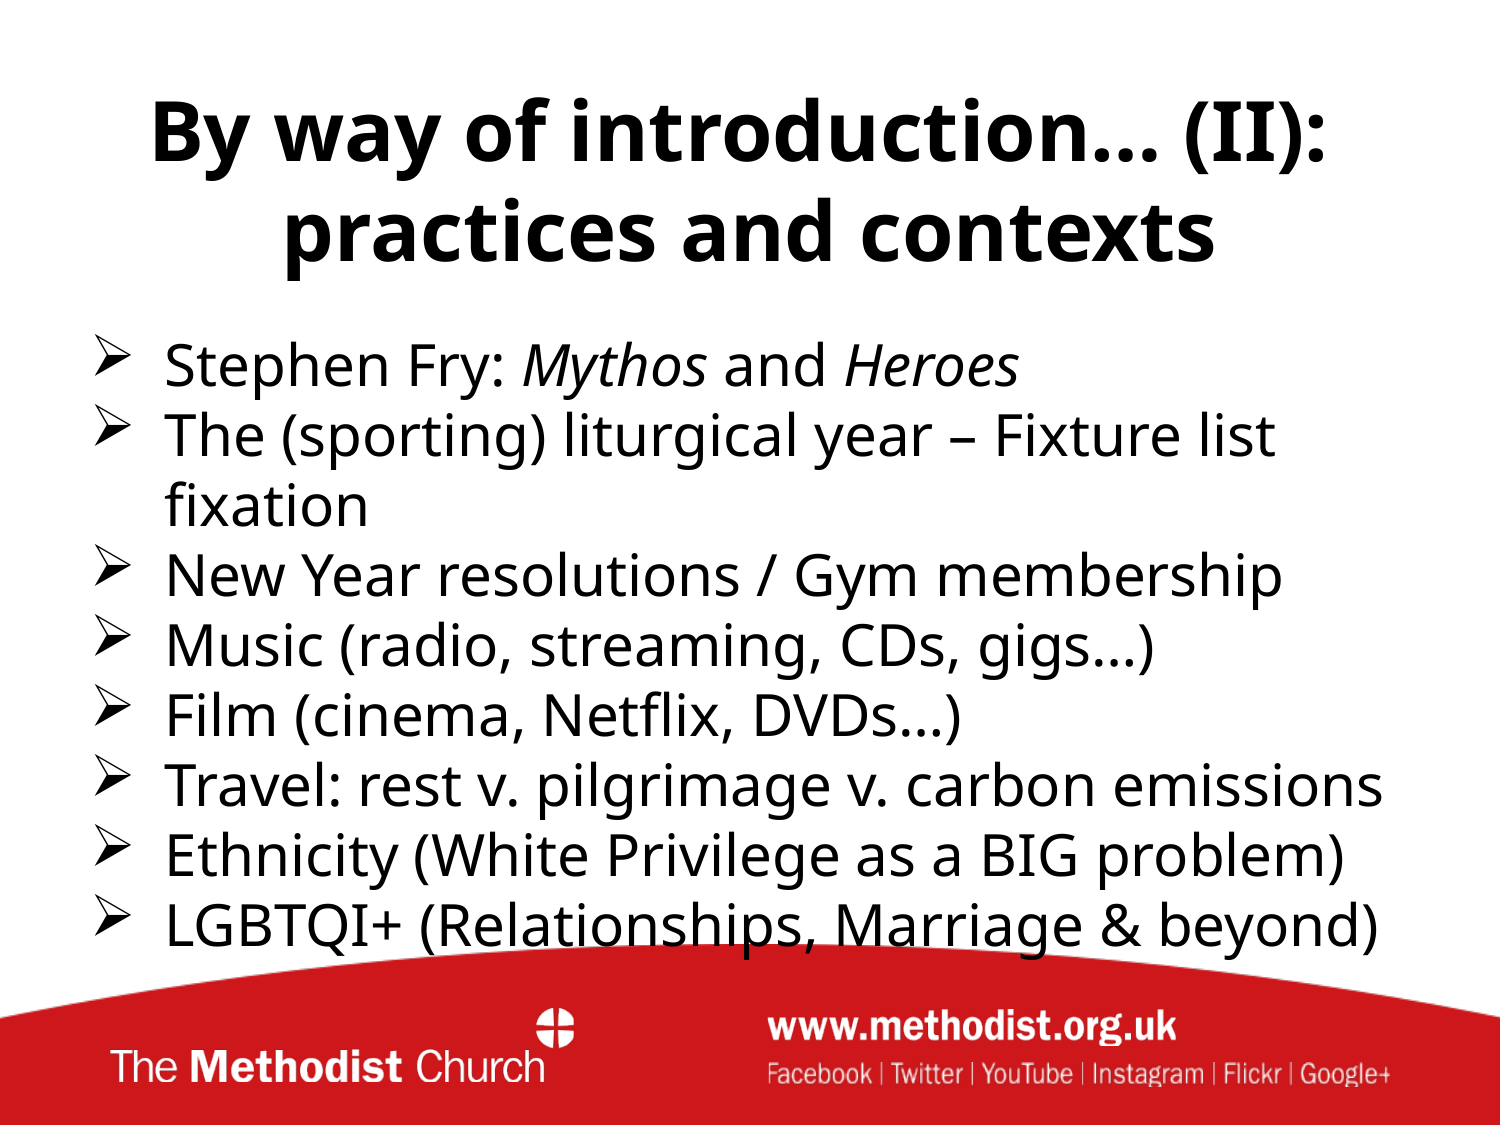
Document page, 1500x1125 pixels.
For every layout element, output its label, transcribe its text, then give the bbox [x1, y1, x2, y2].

text_box By way of introduction… (II): practices and contexts Stephen Fry: Mythos and Heroes The (sporting) liturgical year – Fixture list fixation New Year resolutions / Gym membership Music (radio, streaming, CDs, gigs…) Film (cinema, Netflix, DVDs…) Travel: rest v. pilgrimage v. carbon emissions Ethnicity (White Privilege as a BIG problem) LGBTQI+ (Relationships, Marriage & beyond) [0, 70, 1500, 929]
